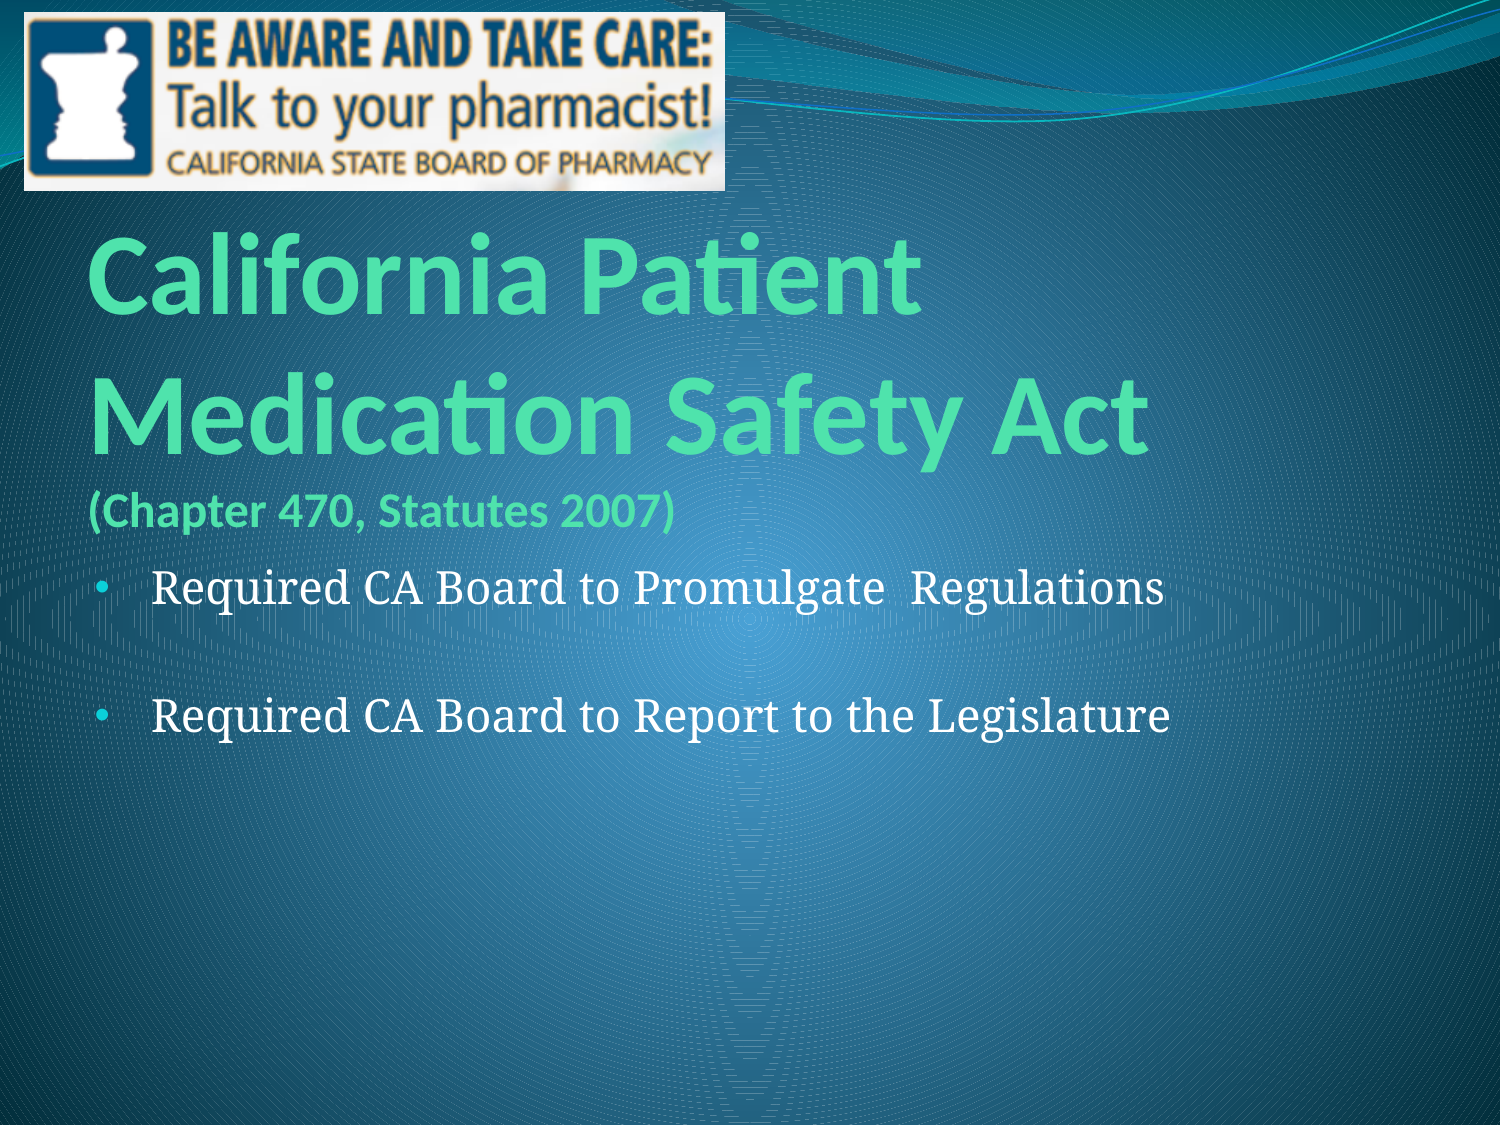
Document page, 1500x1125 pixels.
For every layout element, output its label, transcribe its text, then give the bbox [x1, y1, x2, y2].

picture [24, 12, 726, 191]
title California Patient Medication Safety Act (Chapter 470, Statutes 2007) [86, 237, 1362, 487]
list Required CA Board to Promulgate Regulations Required CA Board to Report to the Legislature [86, 487, 1362, 750]
